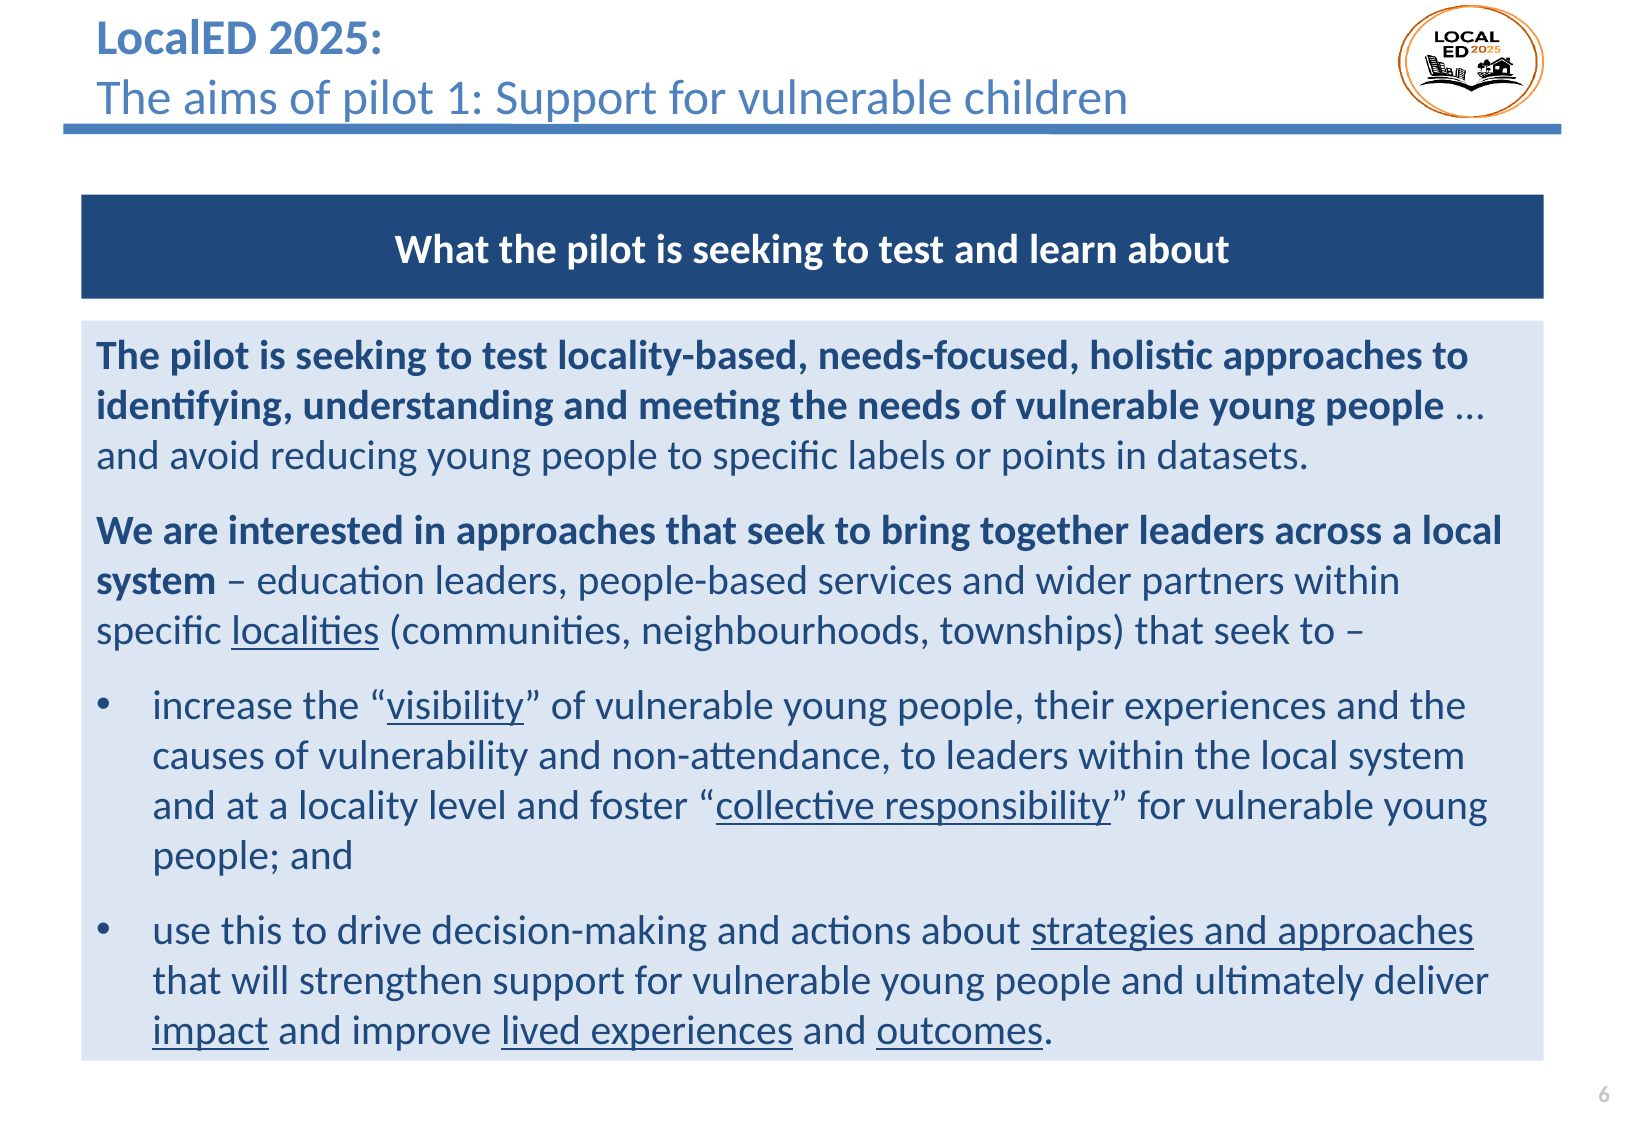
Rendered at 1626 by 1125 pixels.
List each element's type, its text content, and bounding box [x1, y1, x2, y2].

text_box What the pilot is seeking to test and learn about [79, 192, 1546, 301]
text_box The pilot is seeking to test locality-based, needs-focused, holistic approaches to identifying, understanding and meeting the needs of vulnerable young people … and avoid reducing young people to specific labels or points in datasets. We are interested in approaches that seek to bring together leaders across a local system – education leaders, people-based services and wider partners within specific localities (communities, neighbourhoods, townships) that seek to – increase the “visibility” of vulnerable young people, their experiences and the causes of vulnerability and non-attendance, to leaders within the local system and at a locality level and foster “collective responsibility” for vulnerable young people; and use this to drive decision-making and actions about strategies and approaches that will strengthen support for vulnerable young people and ultimately deliver impact and improve lived experiences and outcomes. [79, 318, 1546, 1063]
picture [1398, 5, 1544, 118]
slide_number 6 [1245, 1060, 1625, 1125]
title LocalED 2025: The aims of pilot 1: Support for vulnerable children [80, 0, 1375, 137]
